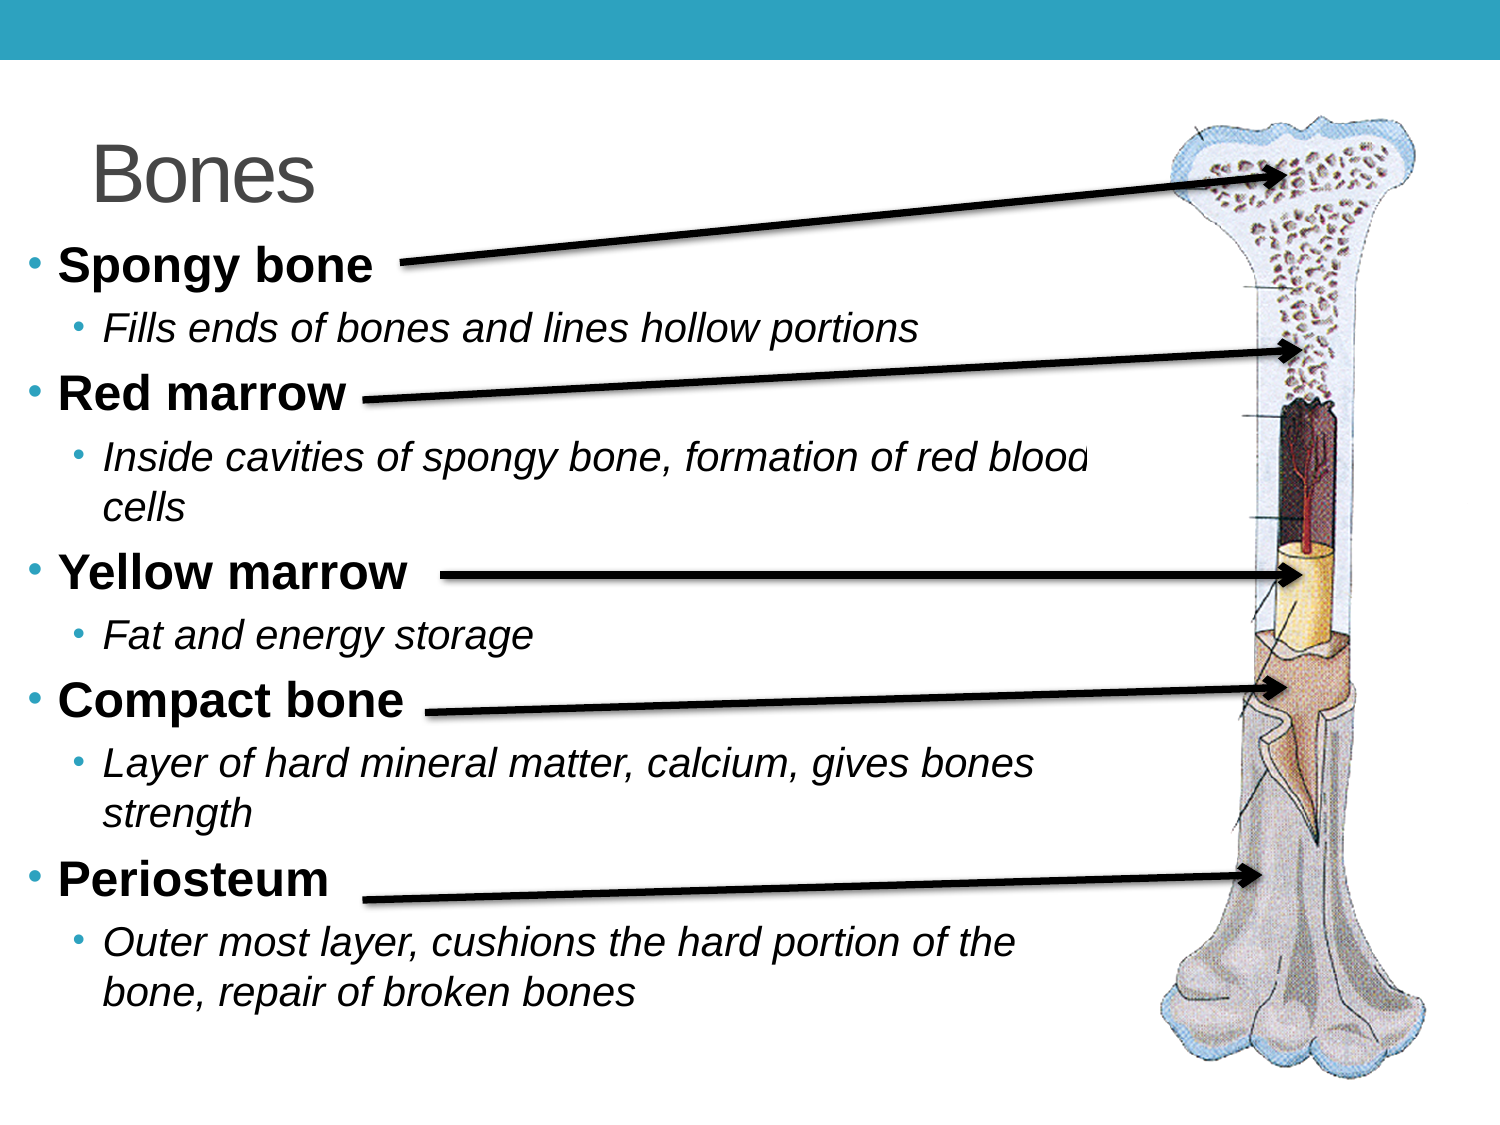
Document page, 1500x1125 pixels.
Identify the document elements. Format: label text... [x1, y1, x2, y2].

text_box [362, 874, 1263, 901]
list Spongy bone Fills ends of bones and lines hollow portions Red marrow Inside cavities of spongy bone, formation of red blood cells Yellow marrow Fat and energy storage Compact bone Layer of hard mineral matter, calcium, gives bones strength Periosteum Outer most layer, cushions the hard portion of the bone, repair of broken bones [12, 224, 1084, 1104]
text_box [424, 687, 1288, 713]
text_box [399, 174, 1288, 263]
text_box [362, 349, 1304, 401]
picture [1087, 90, 1488, 1104]
title Bones [75, 87, 1090, 224]
